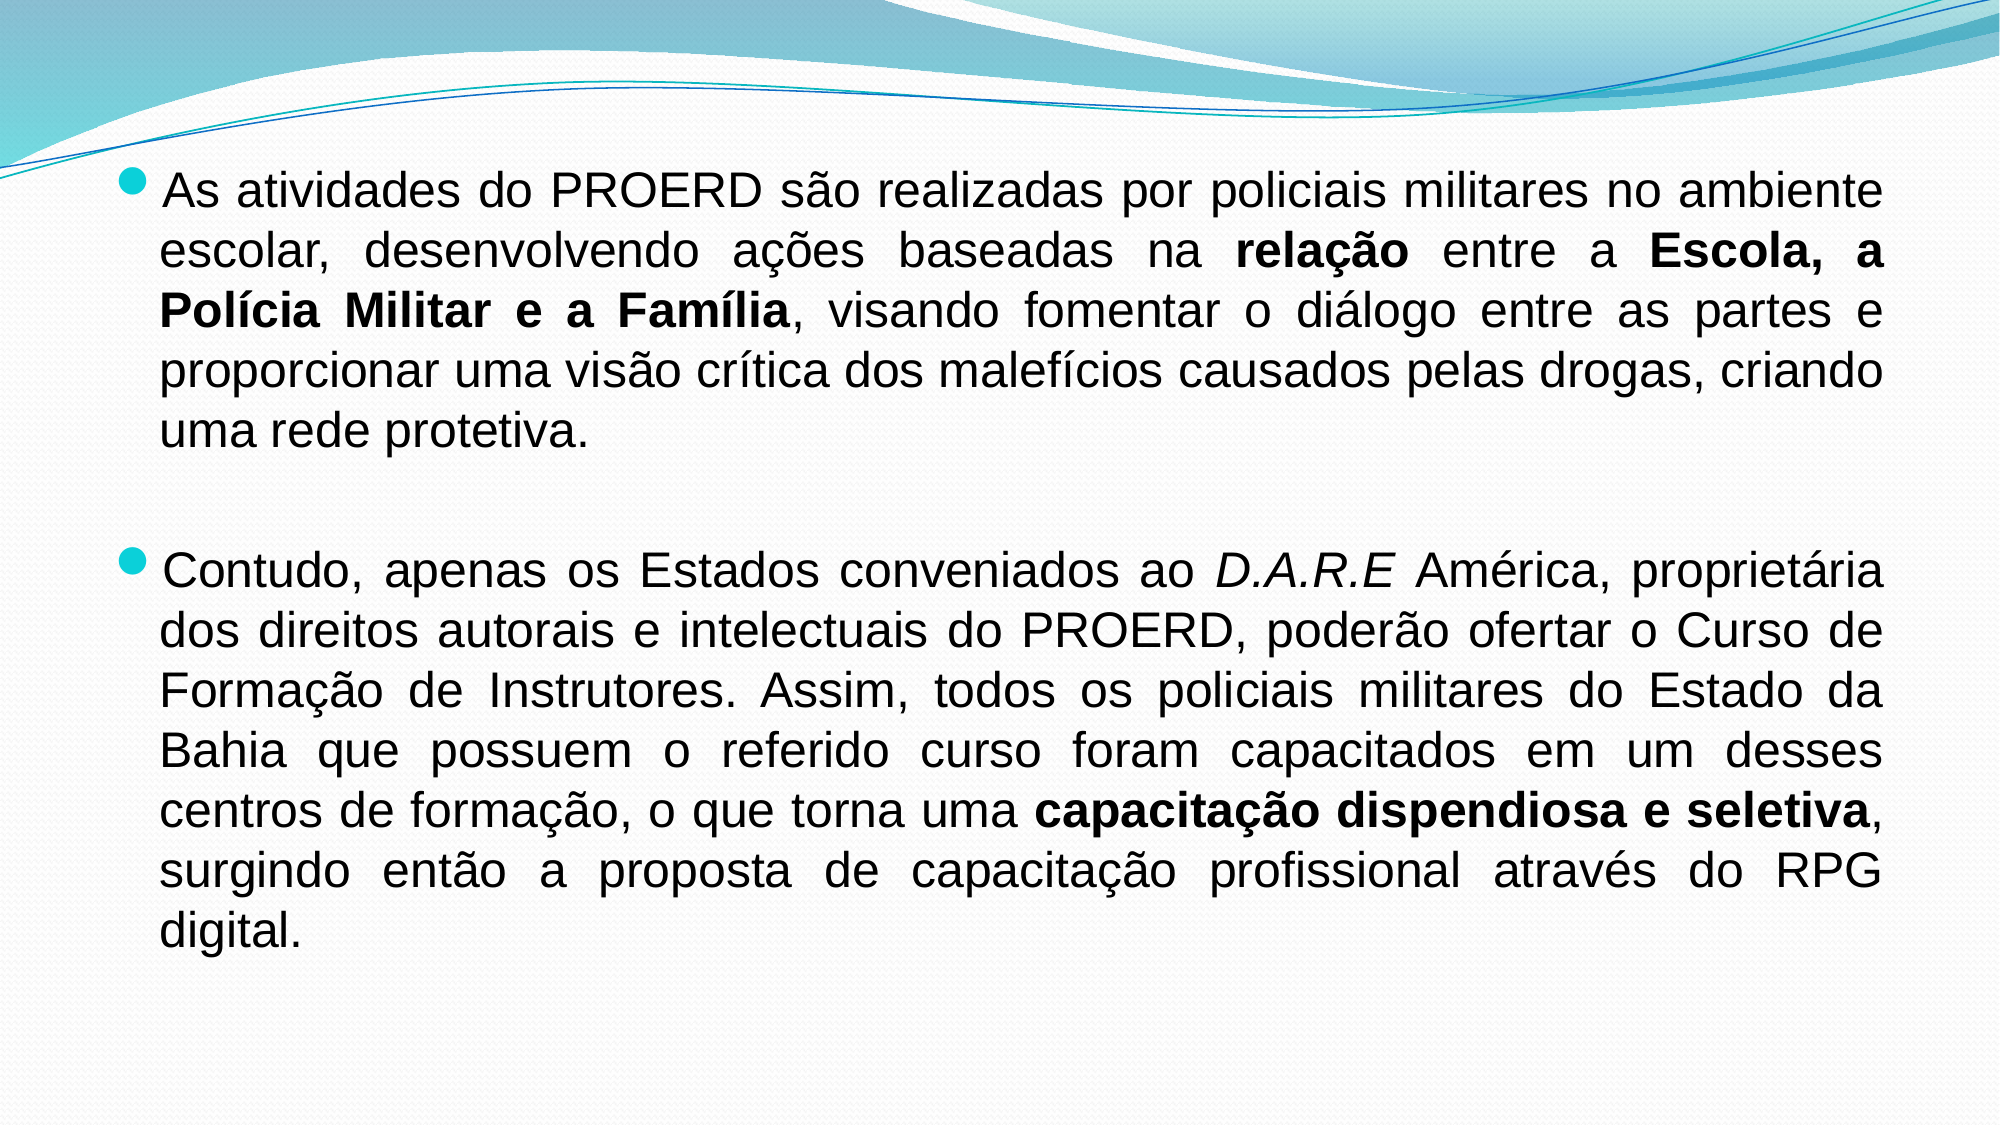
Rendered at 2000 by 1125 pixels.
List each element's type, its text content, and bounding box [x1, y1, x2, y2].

list As atividades do PROERD são realizadas por policiais militares no ambiente escolar, desenvolvendo ações baseadas na relação entre a Escola, a Polícia Militar e a Família, visando fomentar o diálogo entre as partes e proporcionar uma visão crítica dos malefícios causados pelas drogas, criando uma rede protetiva. Contudo, apenas os Estados conveniados ao D.A.R.E América, proprietária dos direitos autorais e intelectuais do PROERD, poderão ofertar o Curso de Formação de Instrutores. Assim, todos os policiais militares do Estado da Bahia que possuem o referido curso foram capacitados em um desses centros de formação, o que torna uma capacitação dispendiosa e seletiva, surgindo então a proposta de capacitação profissional através do RPG digital. [99, 90, 1900, 1094]
